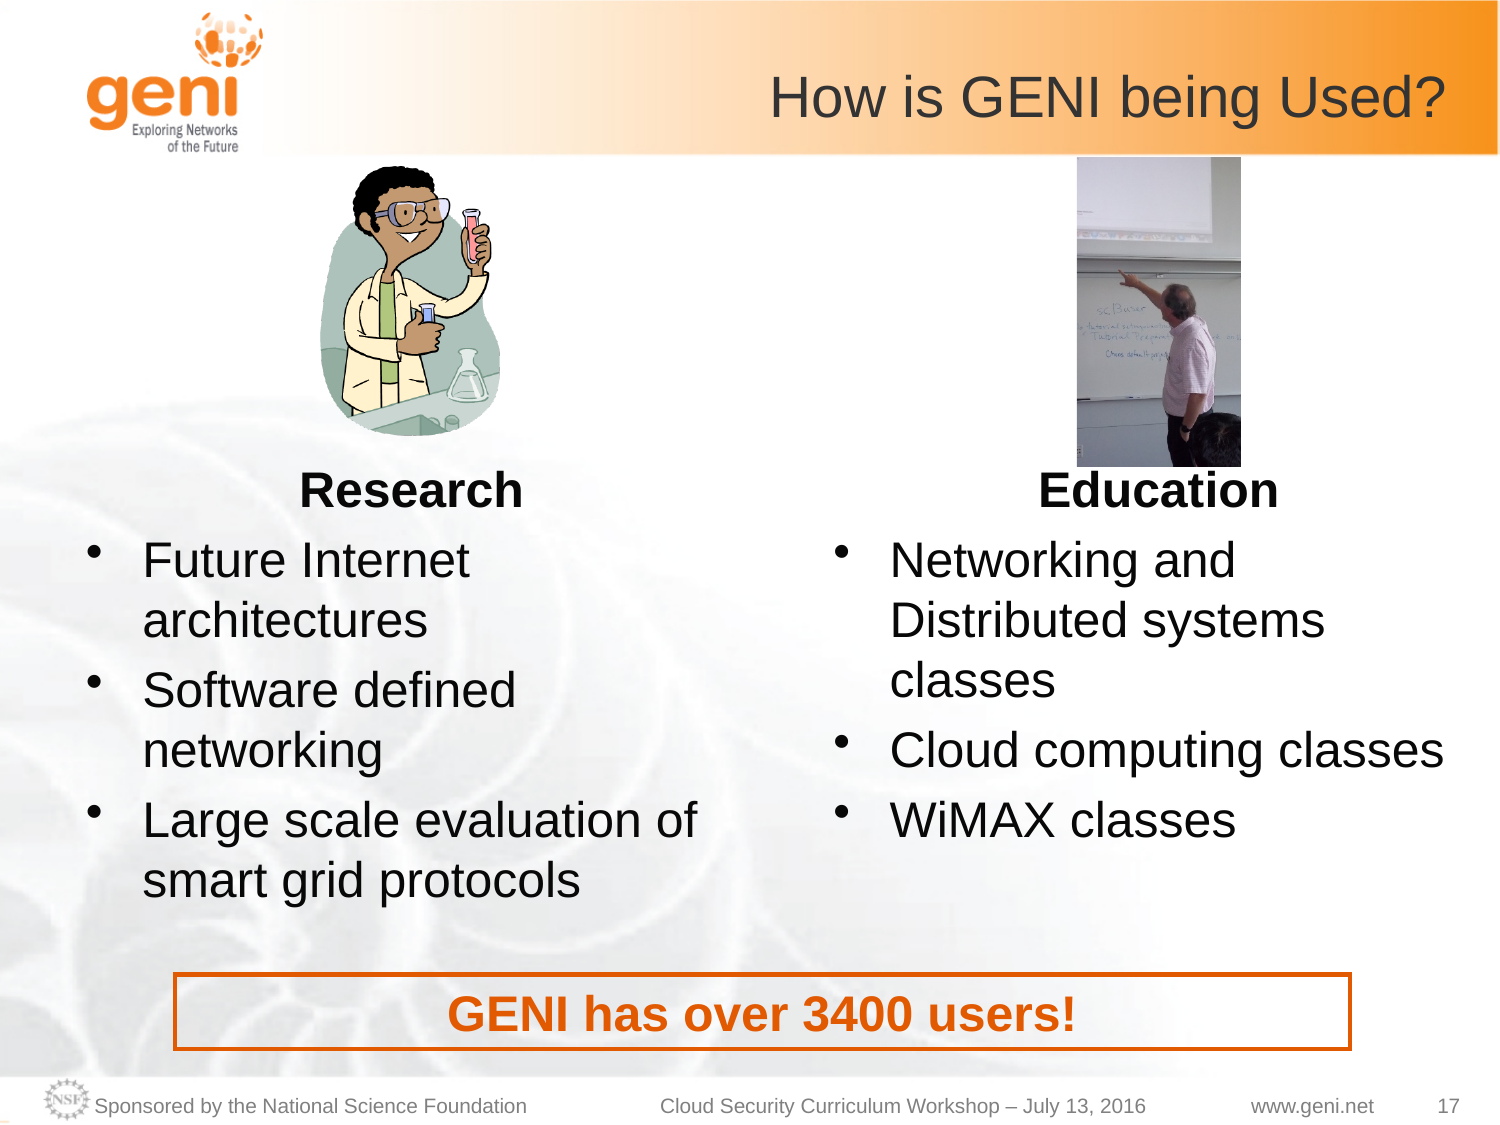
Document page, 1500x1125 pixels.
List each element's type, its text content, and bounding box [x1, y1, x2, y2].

title How is GENI being Used? [112, 0, 1463, 188]
list Education Networking and Distributed systems classes Cloud computing classes WiMAX classes [818, 449, 1500, 1051]
list Research Future Internet architectures Software defined networking Large scale evaluation of smart grid protocols [70, 449, 753, 1076]
picture [0, 0, 1500, 1125]
text_box GENI has over 3400 users! [174, 974, 1350, 1049]
